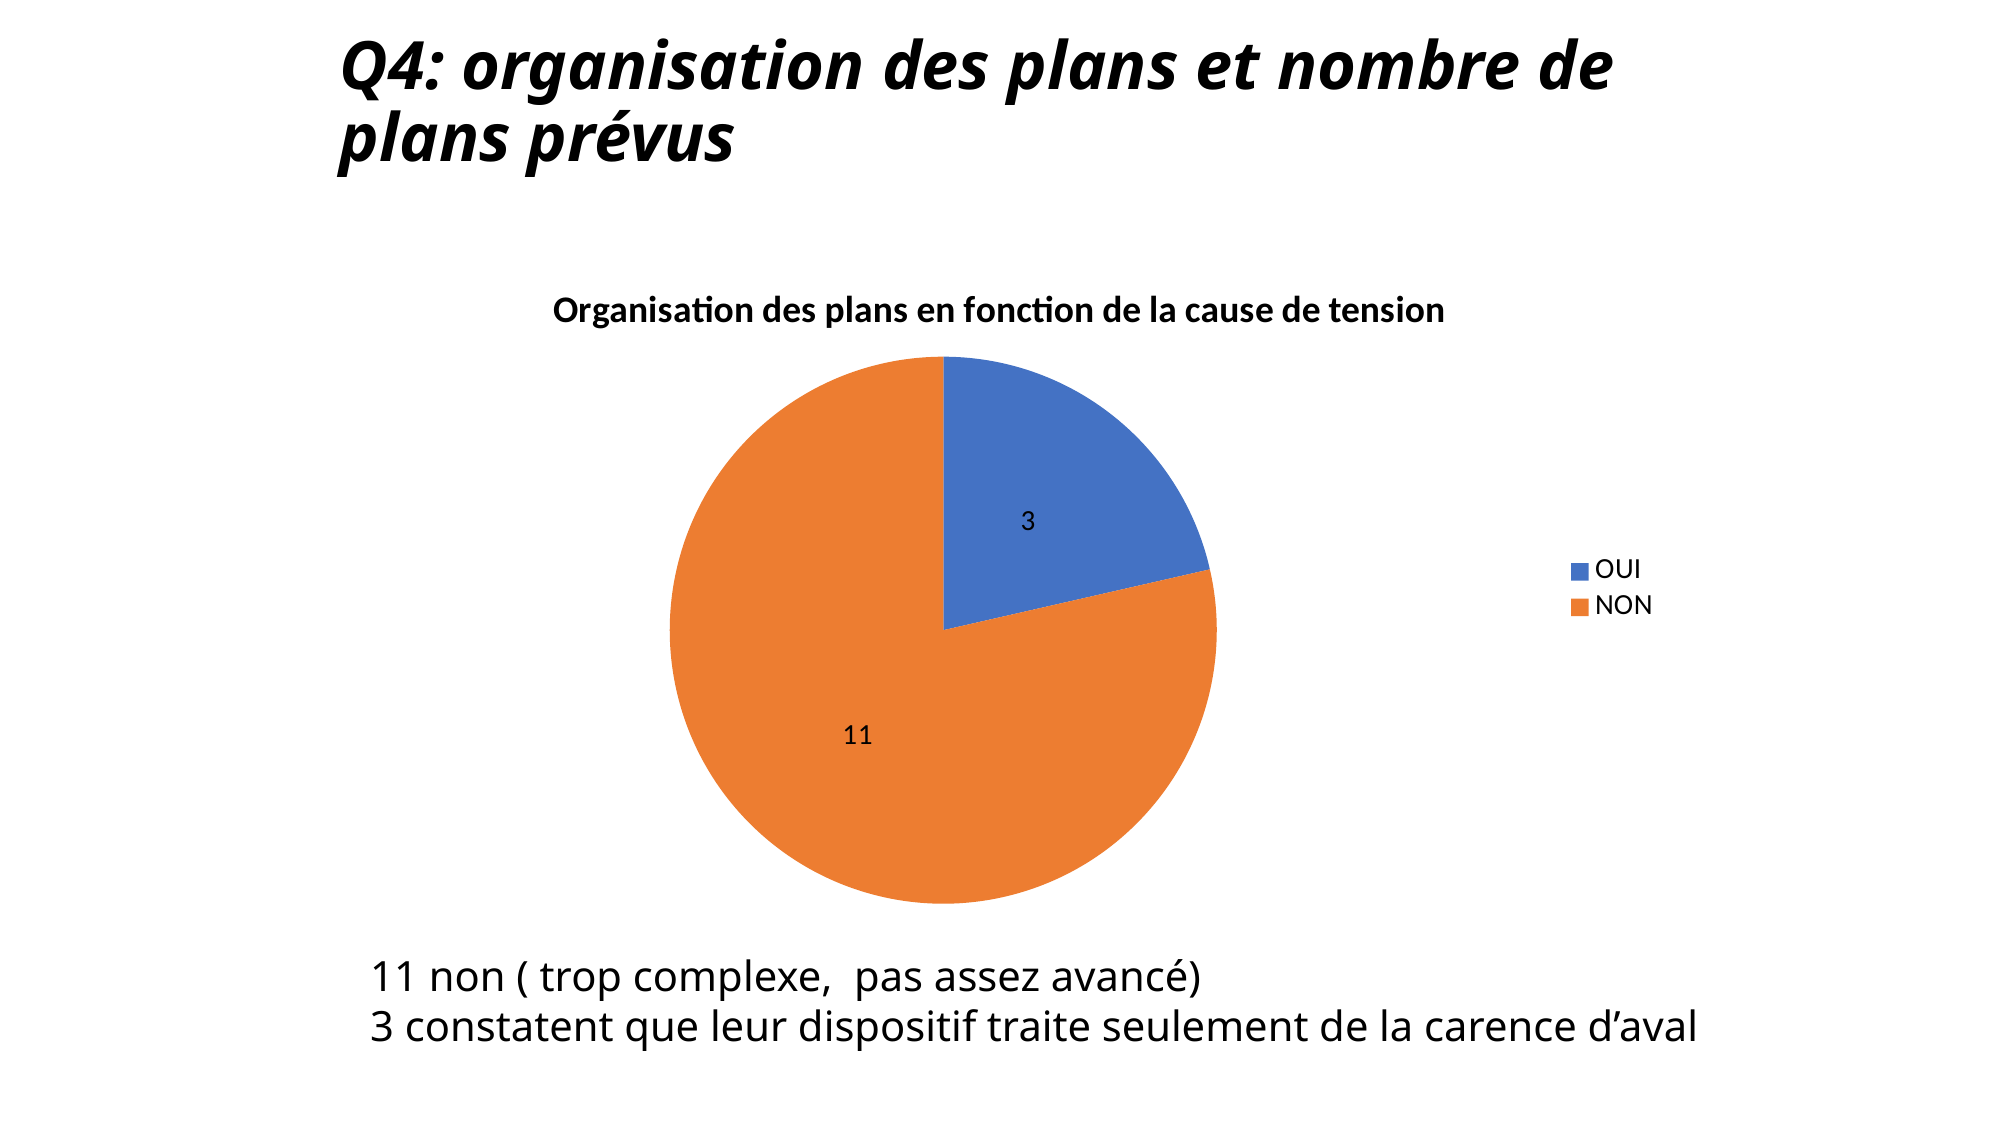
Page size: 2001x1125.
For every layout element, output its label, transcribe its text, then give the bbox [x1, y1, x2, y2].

title Q4: organisation des plans et nombre de plans prévus [324, 0, 1675, 209]
text_box 11 non ( trop complexe, pas assez avancé) 3 constatent que leur dispositif traite seulement de la carence d’aval [280, 942, 1714, 1058]
chart [324, 262, 1675, 917]
